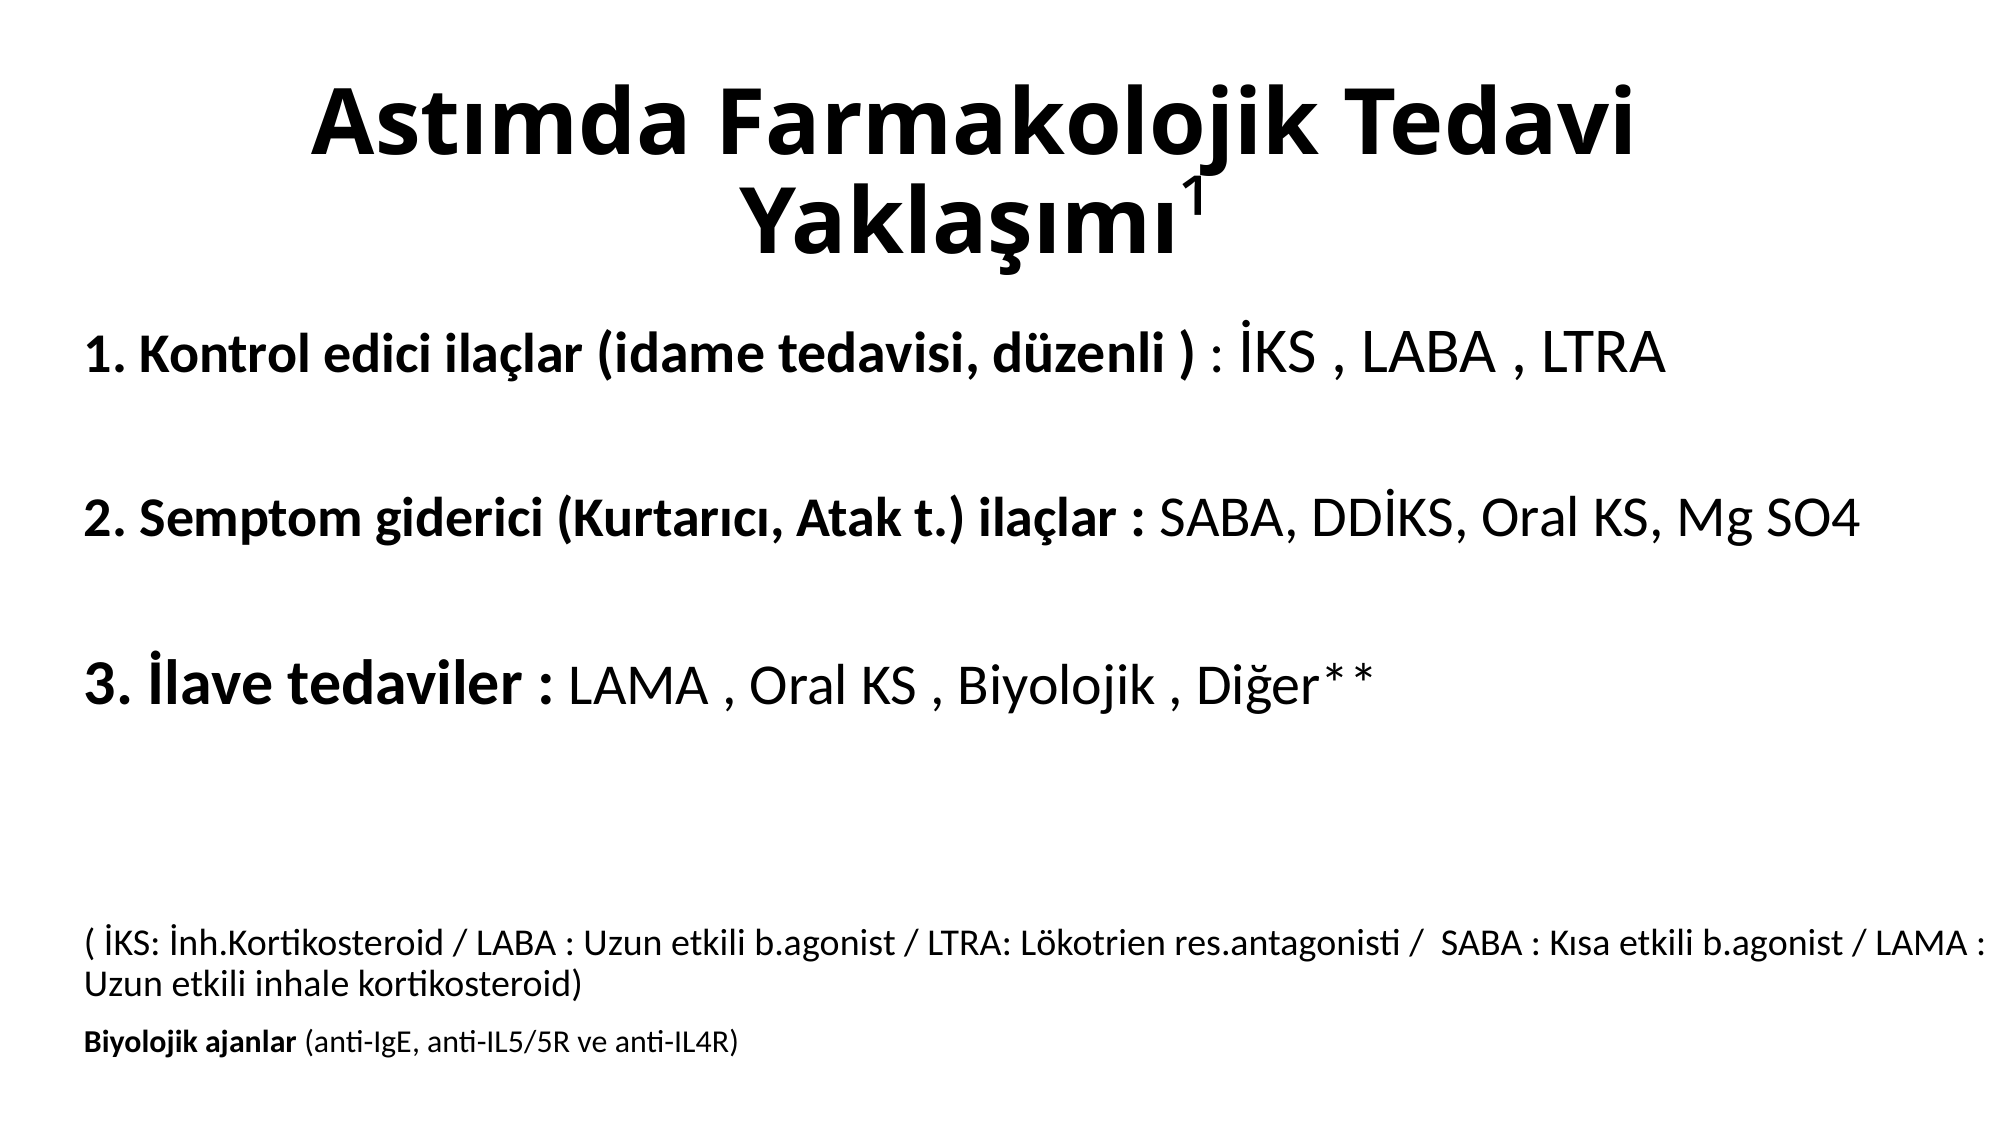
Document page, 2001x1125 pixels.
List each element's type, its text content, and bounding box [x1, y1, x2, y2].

title Astımda Farmakolojik Tedavi Yaklaşımı¹ [112, 65, 1838, 283]
list 1. Kontrol edici ilaçlar (idame tedavisi, düzenli ) : İKS , LABA , LTRA 2. Semptom giderici (Kurtarıcı, Atak t.) ilaçlar : SABA, DDİKS, Oral KS, Mg SO4 3. İlave tedaviler : LAMA , Oral KS , Biyolojik , Diğer** ( İKS: İnh.Kortikosteroid / LABA : Uzun etkili b.agonist / LTRA: Lökotrien res.antagonisti / SABA : Kısa etkili b.agonist / LAMA : Uzun etkili inhale kortikosteroid) Biyolojik ajanlar (anti-IgE, anti-IL5/5R ve anti-IL4R) [68, 309, 2000, 1073]
